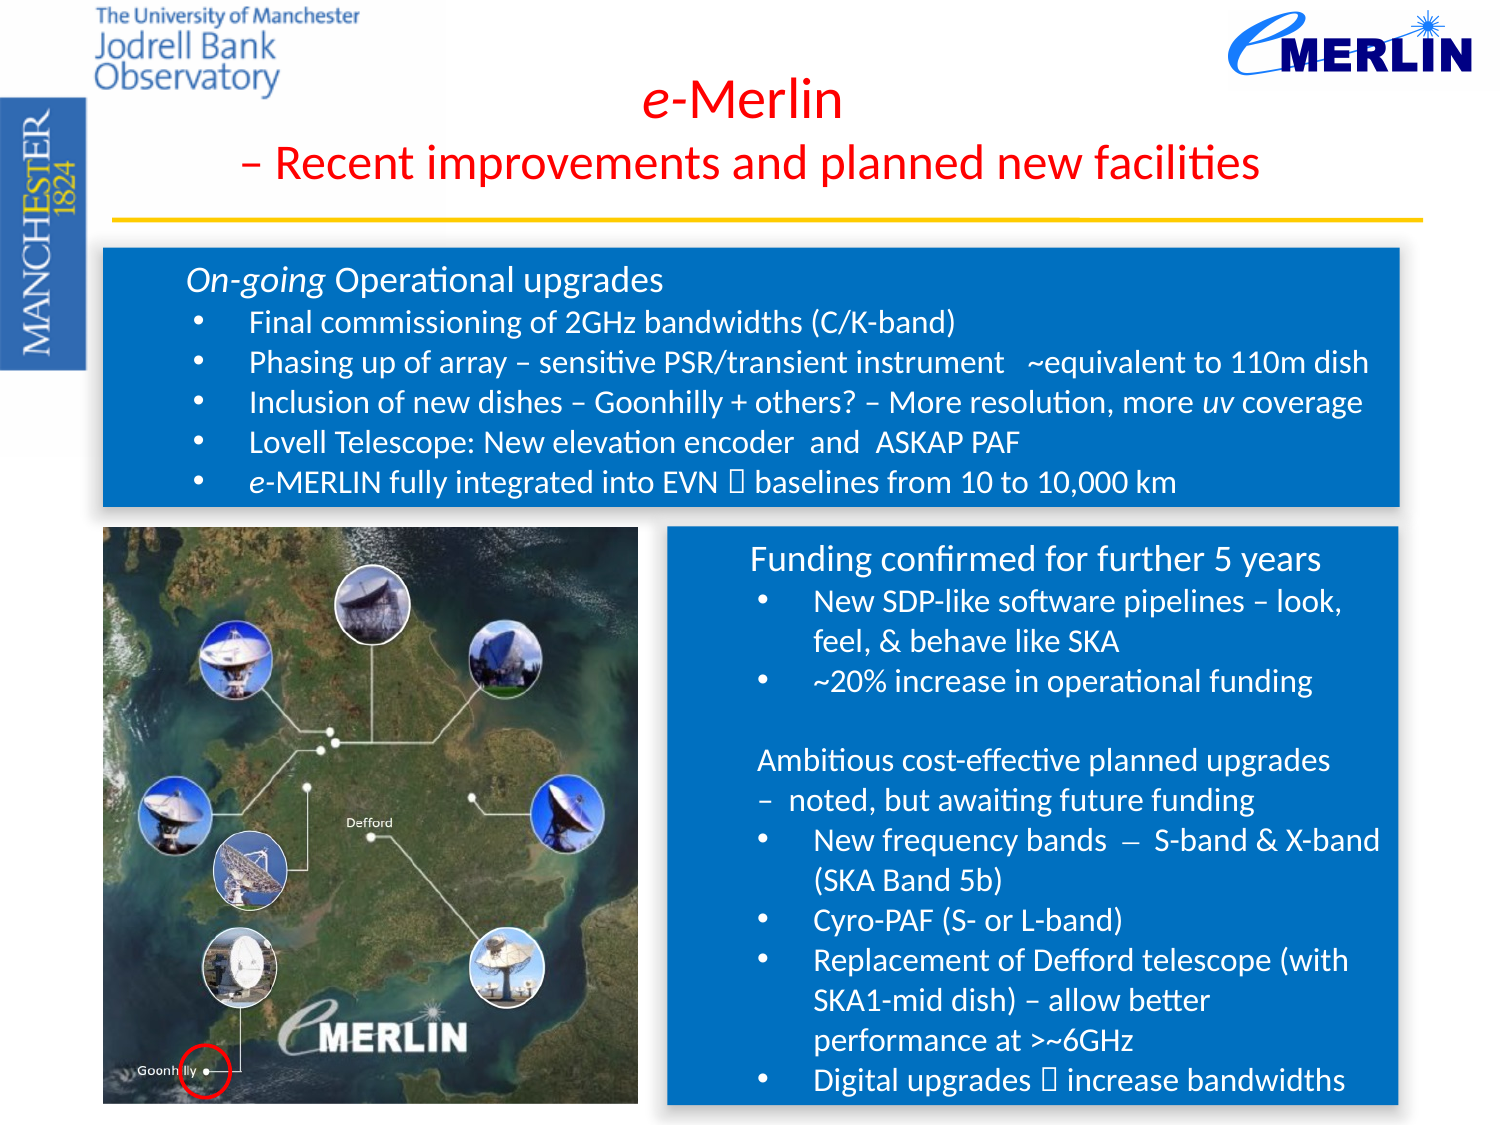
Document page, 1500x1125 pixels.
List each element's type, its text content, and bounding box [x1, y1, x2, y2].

picture [1228, 10, 1500, 91]
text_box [102, 526, 639, 1104]
text_box Funding confirmed for further 5 years New SDP-like software pipelines – look, feel, & behave like SKA ~20% increase in operational funding Ambitious cost-effective planned upgrades – noted, but awaiting future funding New frequency bands – S-band & X-band (SKA Band 5b) Cyro-PAF (S- or L-band) Replacement of Defford telescope (with SKA1-mid dish) – allow better performance at >~6GHz Digital upgrades  increase bandwidths [667, 526, 1399, 1106]
text_box e-Merlin – Recent improvements and planned new facilities [112, 30, 1388, 219]
text_box On-going Operational upgrades Final commissioning of 2GHz bandwidths (C/K-band) Phasing up of array – sensitive PSR/transient instrument ~equivalent to 110m dish Inclusion of new dishes – Goonhilly + others? – More resolution, more uv coverage Lovell Telescope: New elevation encoder and ASKAP PAF e-MERLIN fully integrated into EVN  baselines from 10 to 10,000 km [103, 247, 1400, 507]
picture [0, 0, 446, 457]
